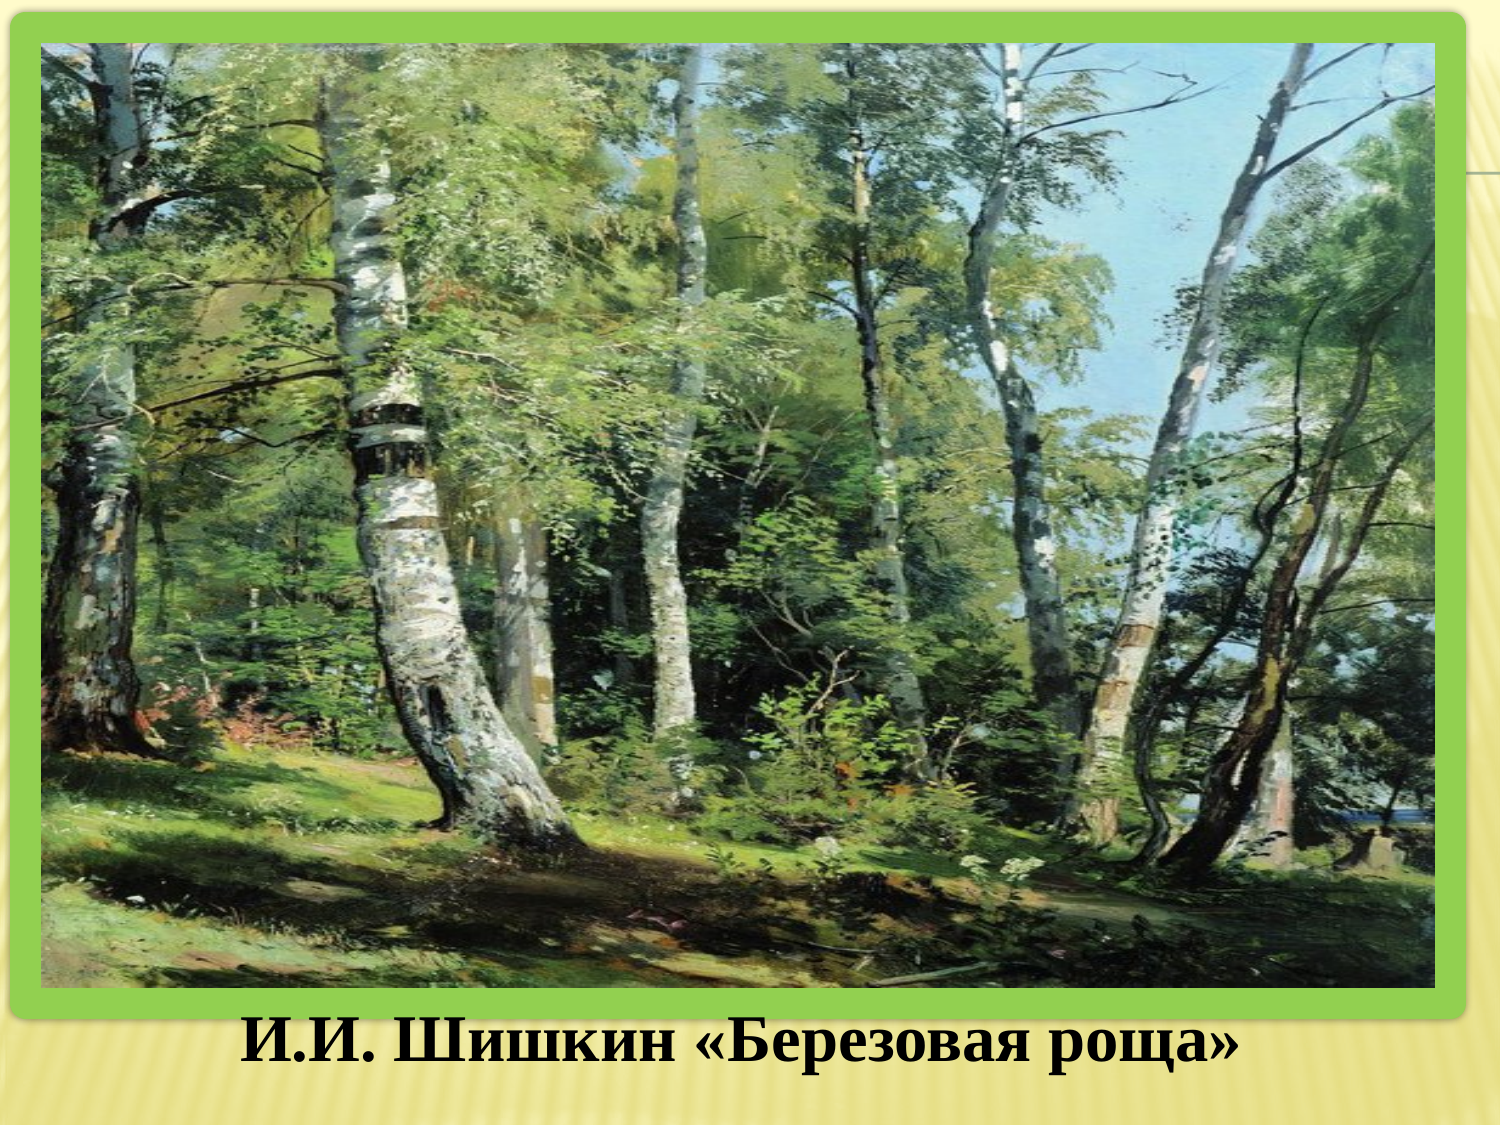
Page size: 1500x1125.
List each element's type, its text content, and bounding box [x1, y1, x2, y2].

text_box И.И. Шишкин «Березовая роща» [112, 1005, 1388, 1083]
picture [40, 42, 1436, 988]
